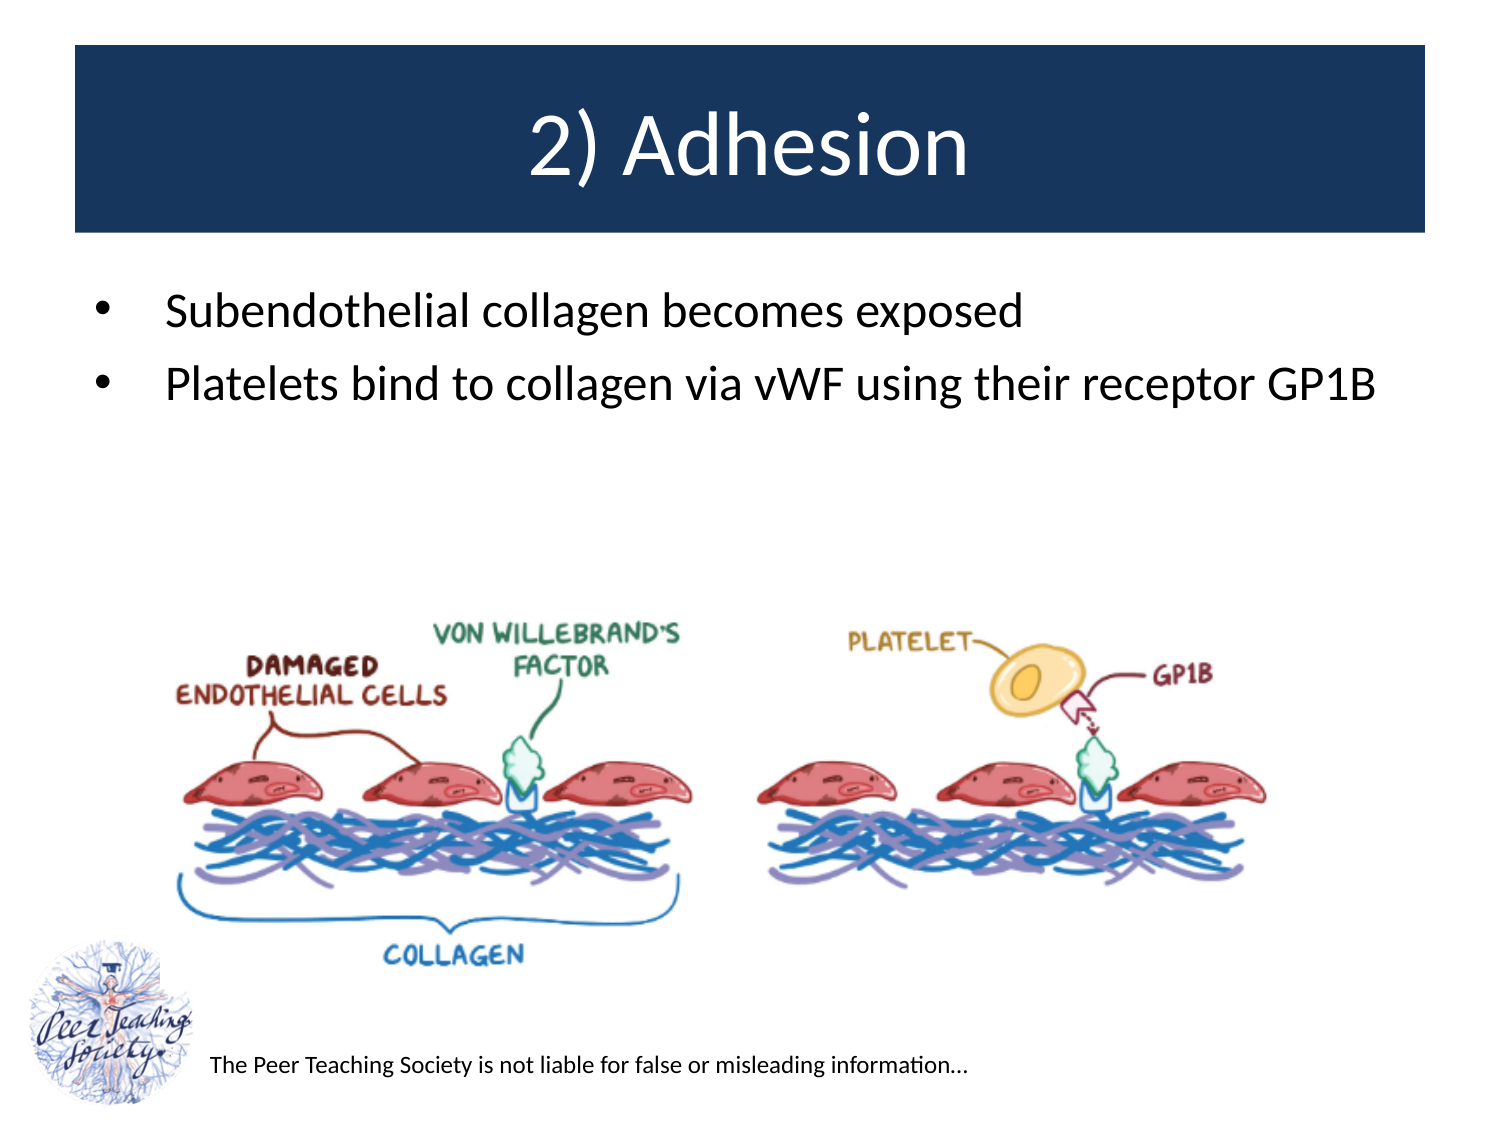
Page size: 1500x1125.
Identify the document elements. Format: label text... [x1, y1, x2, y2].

title 2) Adhesion [75, 45, 1425, 233]
picture [26, 602, 1304, 1107]
list Subendothelial collagen becomes exposed Platelets bind to collagen via vWF using their receptor GP1B [75, 262, 1425, 523]
